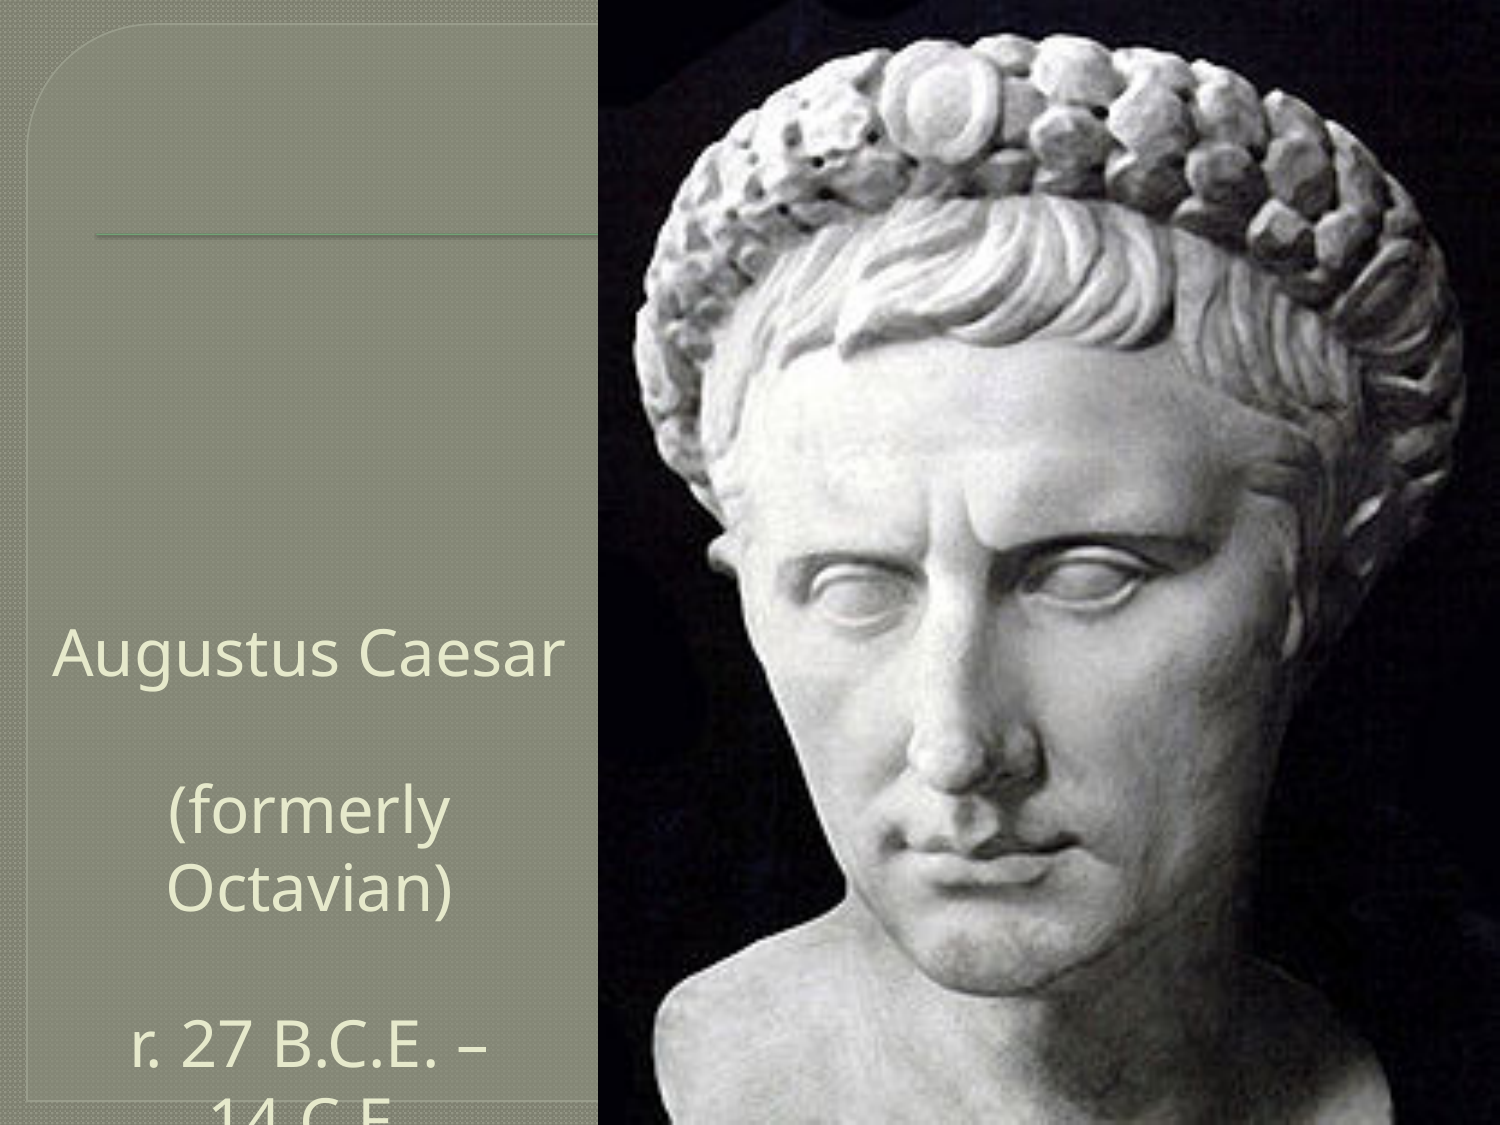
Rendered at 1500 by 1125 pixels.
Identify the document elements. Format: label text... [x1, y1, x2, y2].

title Augustus Caesar (formerly Octavian) r. 27 B.C.E. – 14 C.E. [0, 362, 592, 1125]
picture [598, 0, 1500, 1125]
